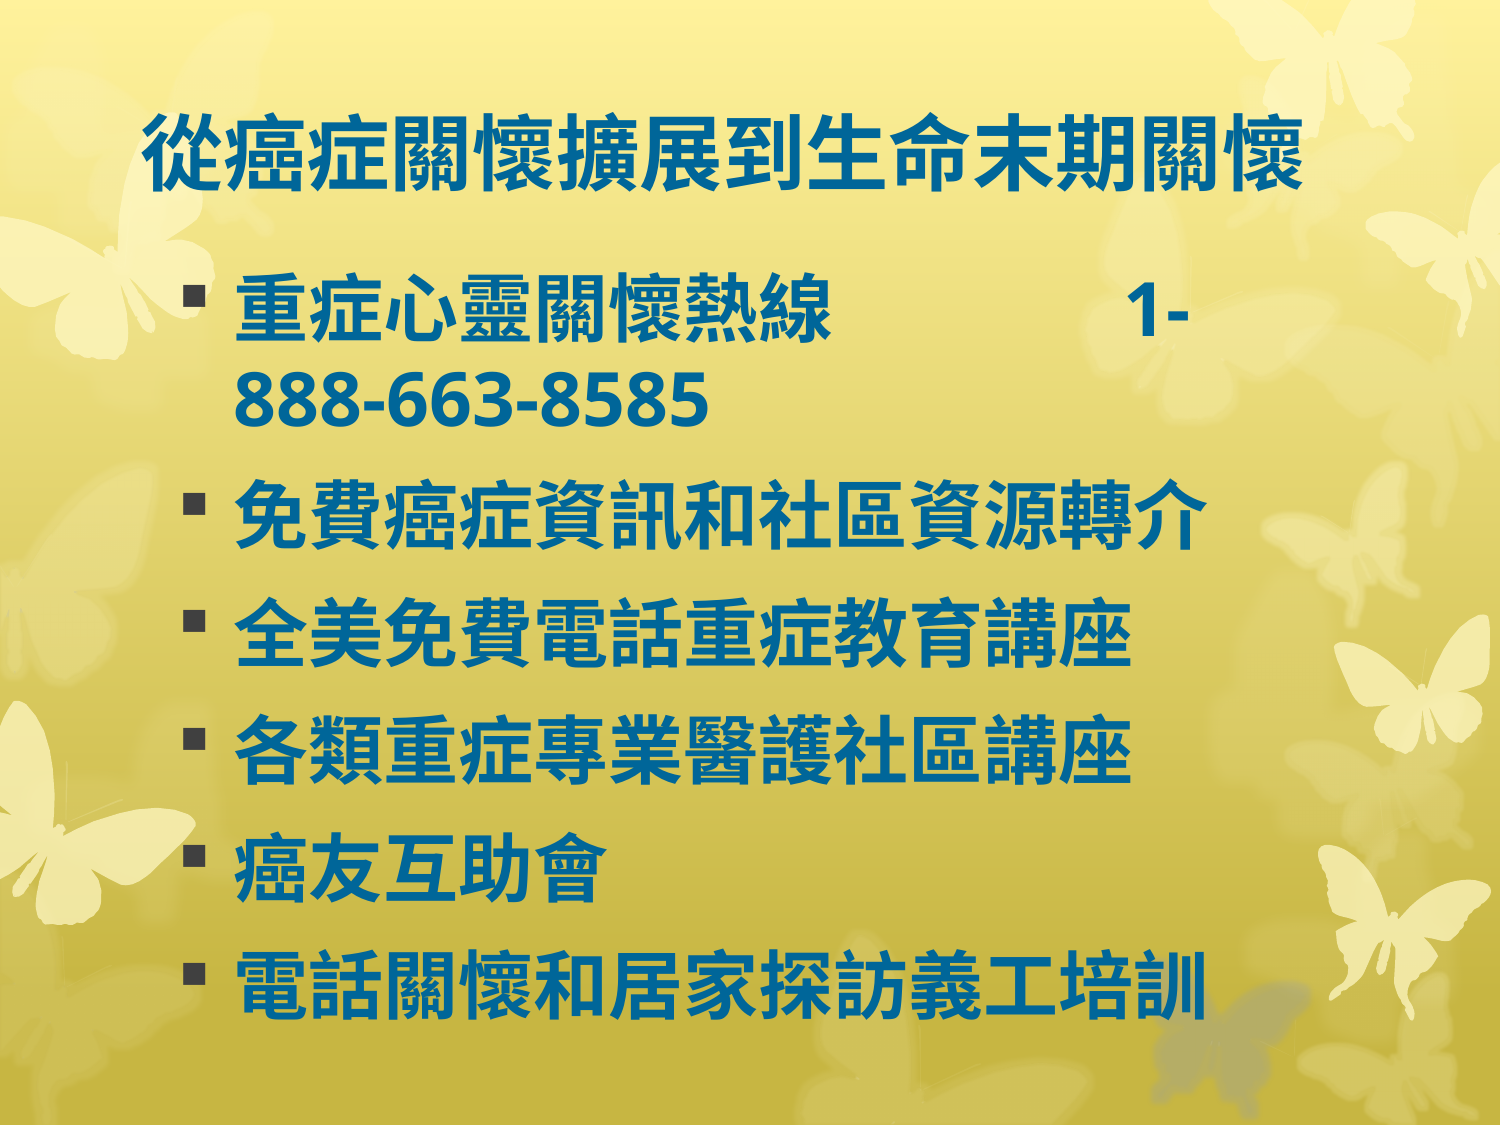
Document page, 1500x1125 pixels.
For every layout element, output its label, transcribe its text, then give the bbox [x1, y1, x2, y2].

list 重症心靈關懷熱線 1-888-663-8585 免費癌症資訊和社區資源轉介 全美免費電話重症教育講座 各類重症專業醫護社區講座 癌友互助會 電話關懷和居家探訪義工培訓 [162, 312, 1332, 978]
title 從癌症關懷擴展到生命末期關懷 [125, 75, 1350, 227]
